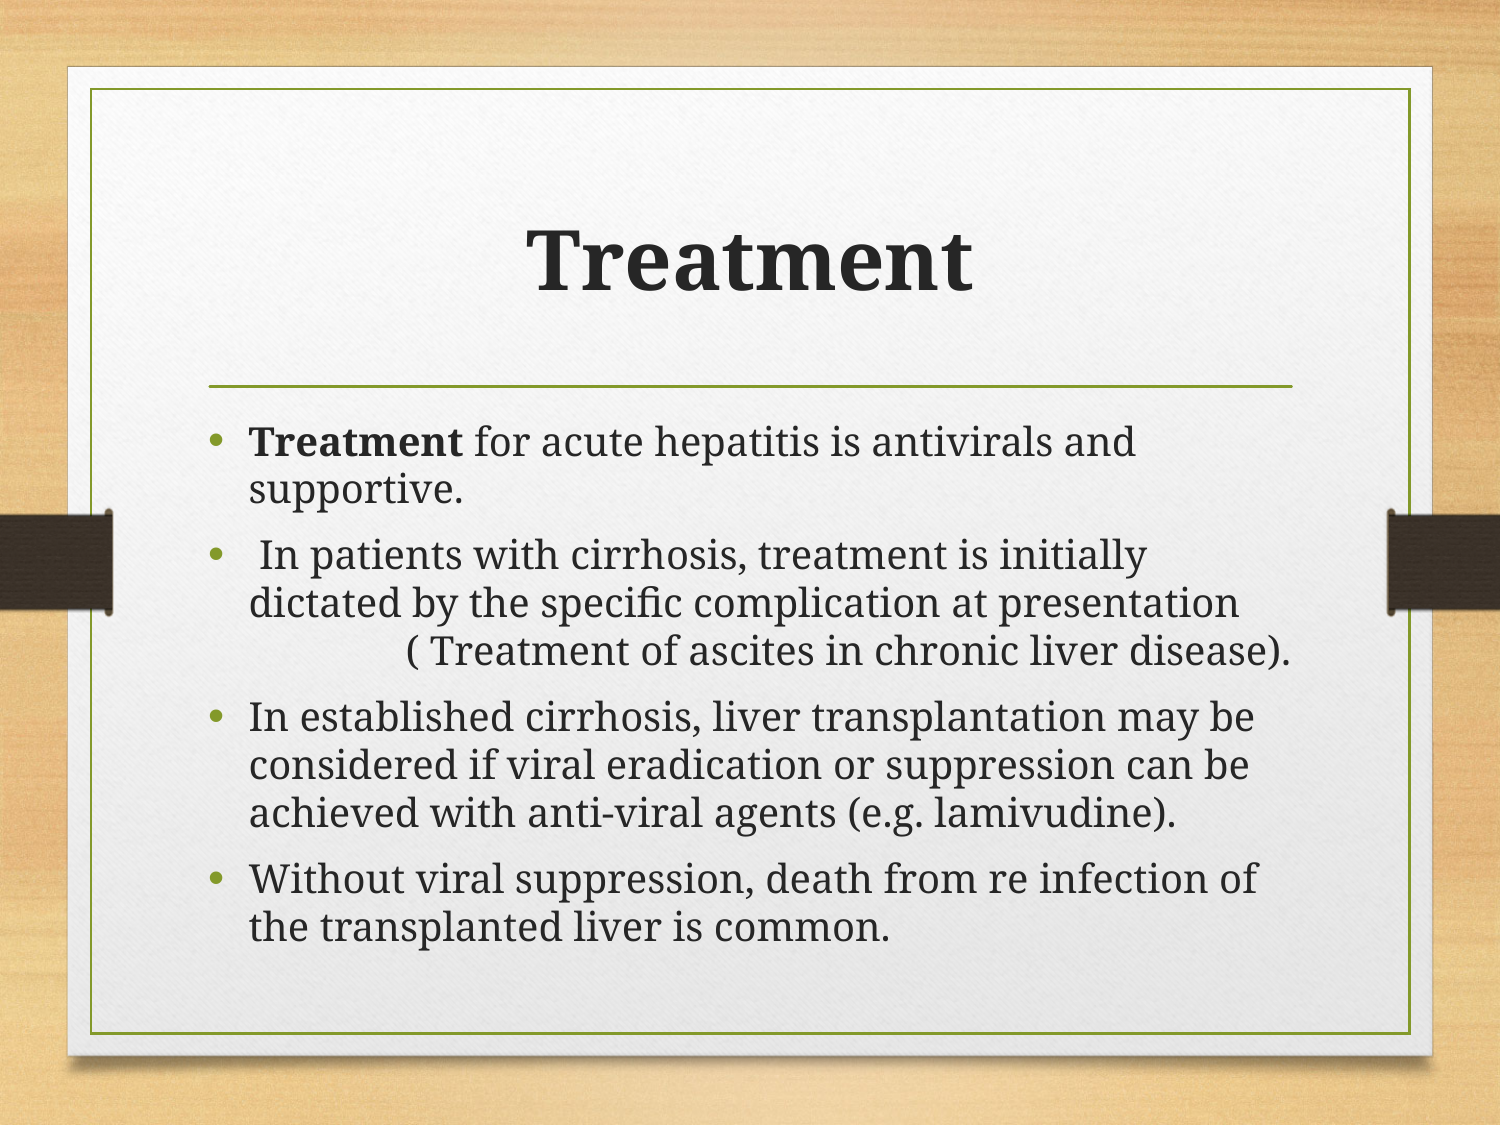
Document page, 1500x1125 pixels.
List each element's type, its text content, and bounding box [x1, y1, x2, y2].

picture [0, 0, 1500, 1125]
list Treatment for acute hepatitis is antivirals and supportive. In patients with cirrhosis, treatment is initially dictated by the specific complication at presentation ( Treatment of ascites in chronic liver disease). In established cirrhosis, liver transplantation may be considered if viral eradication or suppression can be achieved with anti-viral agents (e.g. lamivudine). Without viral suppression, death from re infection of the transplanted liver is common. [193, 408, 1309, 974]
title Treatment [193, 150, 1309, 365]
